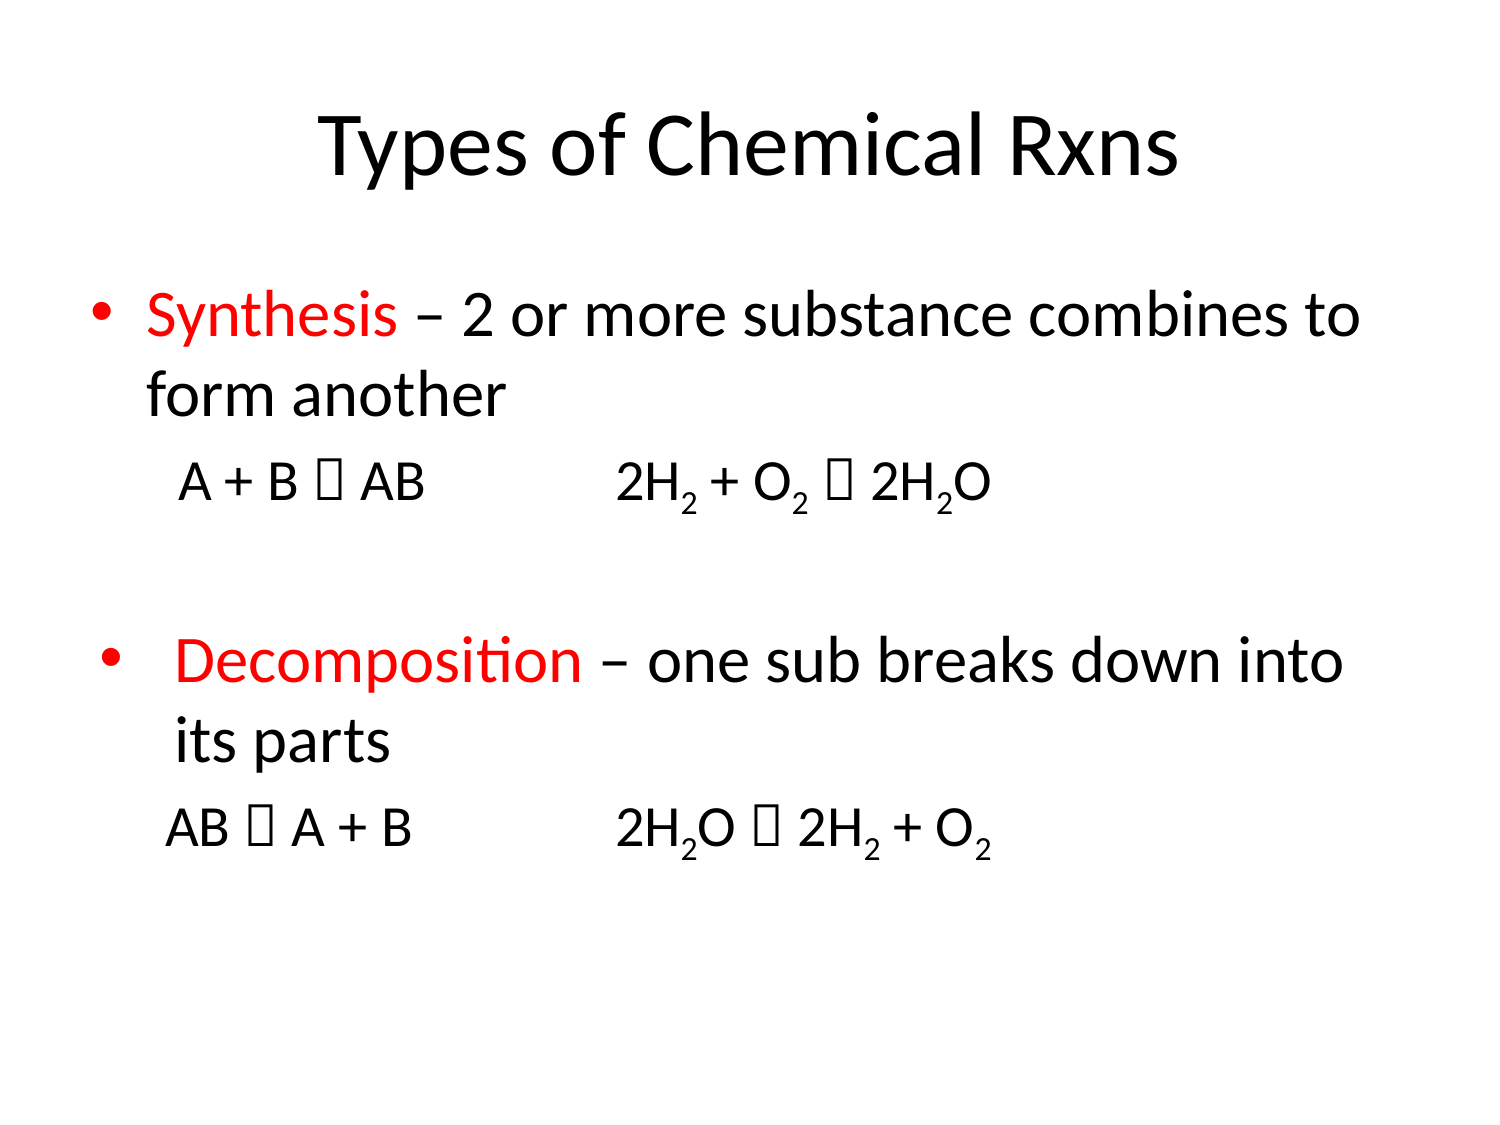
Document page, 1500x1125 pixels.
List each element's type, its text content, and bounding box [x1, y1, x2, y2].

title Types of Chemical Rxns [75, 45, 1425, 233]
list Synthesis – 2 or more substance combines to form another A + B  AB 2H2 + O2  2H2O Decomposition – one sub breaks down into its parts AB  A + B 2H2O  2H2 + O2 [75, 262, 1425, 1005]
